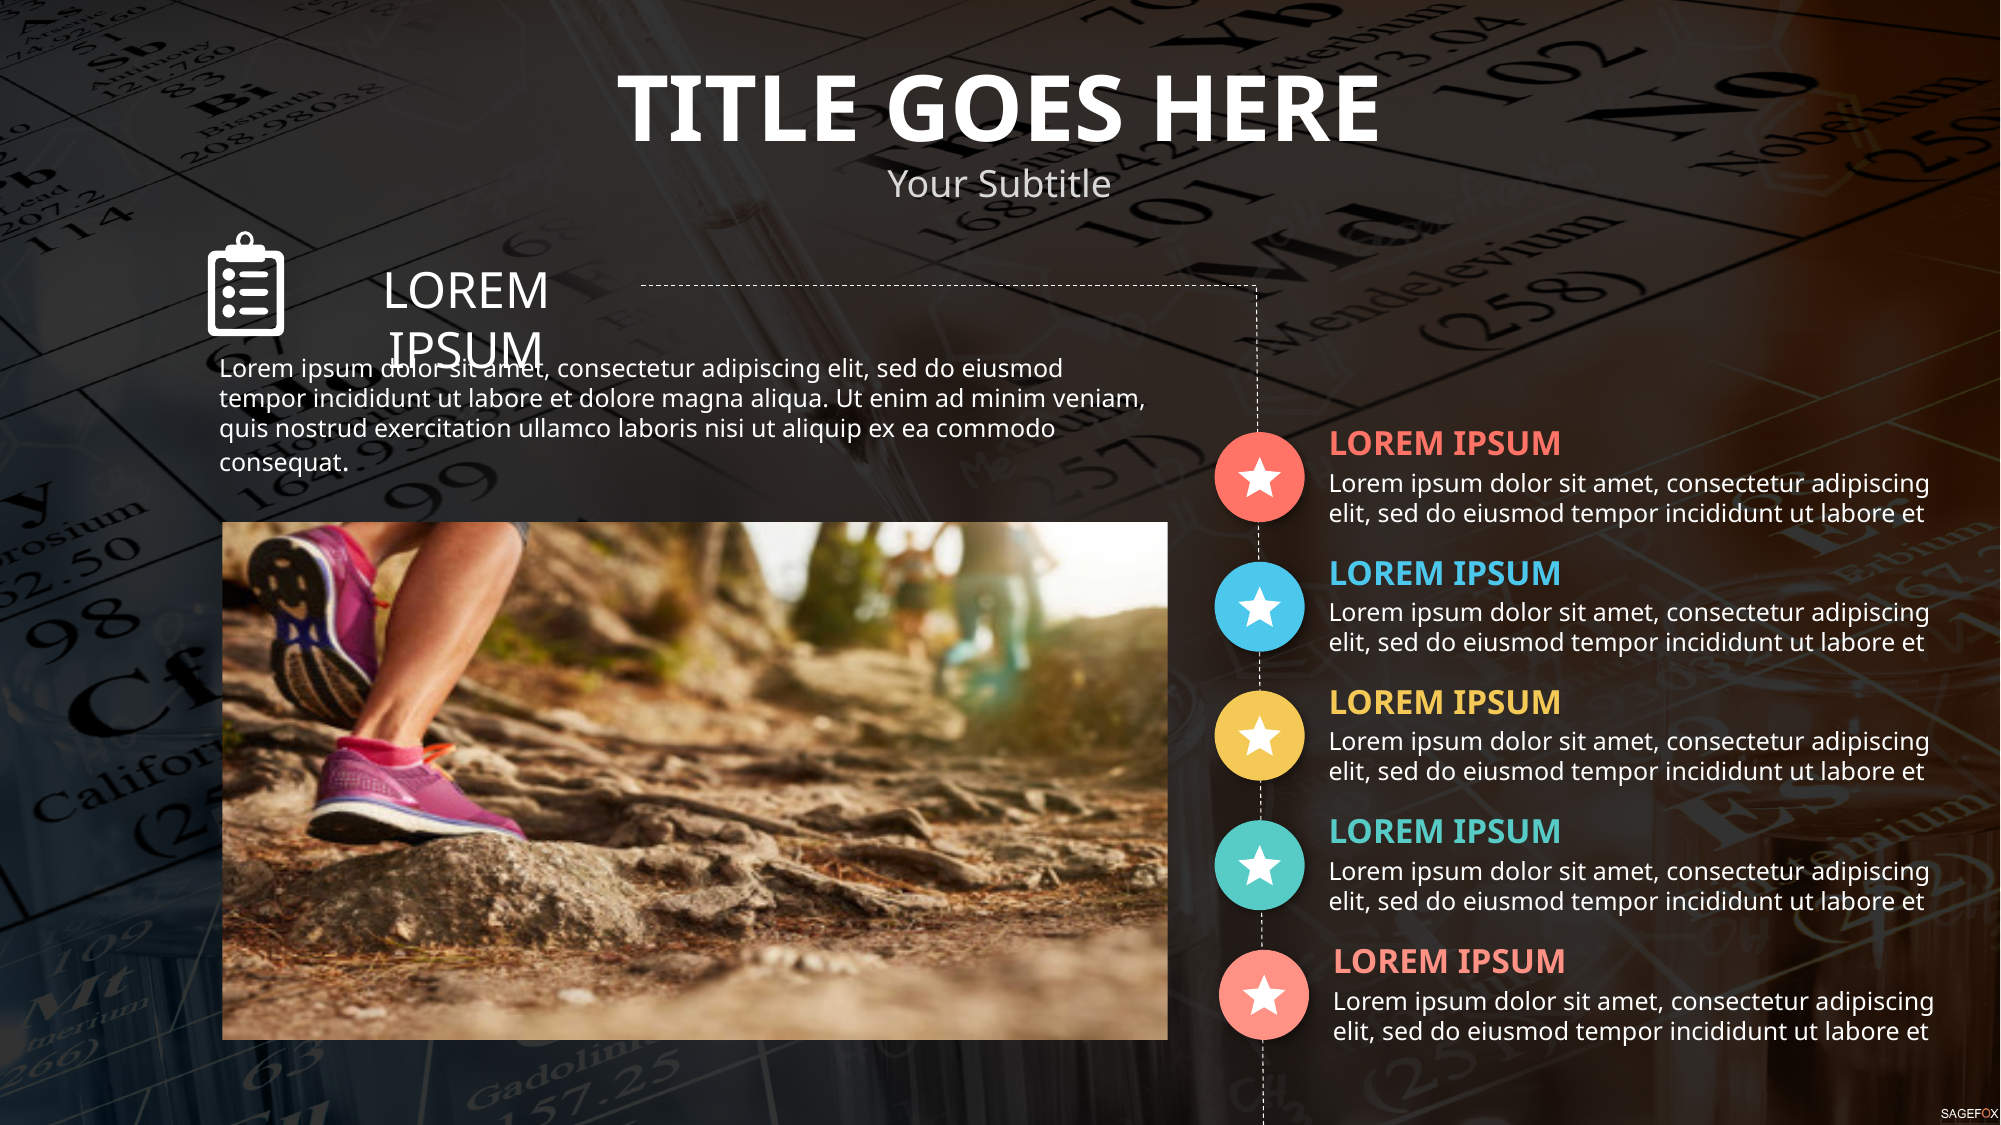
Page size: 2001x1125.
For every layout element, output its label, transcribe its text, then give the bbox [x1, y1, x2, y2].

picture [0, 0, 2001, 1125]
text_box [1214, 561, 1305, 652]
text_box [1256, 287, 1264, 432]
text_box LOREM IPSUM [292, 250, 642, 344]
text_box LOREM IPSUM Lorem ipsum dolor sit amet, consectetur adipiscing elit, sed do eiusmod tempor incididunt ut labore et [1318, 675, 1953, 791]
text_box TITLE GOES HERE Your Subtitle [548, 42, 1452, 212]
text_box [1256, 523, 1264, 561]
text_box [207, 231, 285, 337]
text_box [1214, 820, 1305, 911]
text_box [1214, 432, 1305, 523]
text_box LOREM IPSUM Lorem ipsum dolor sit amet, consectetur adipiscing elit, sed do eiusmod tempor incididunt ut labore et [1318, 805, 1953, 921]
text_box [1256, 911, 1264, 949]
text_box LOREM IPSUM Lorem ipsum dolor sit amet, consectetur adipiscing elit, sed do eiusmod tempor incididunt ut labore et [1322, 935, 1958, 1050]
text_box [1256, 652, 1264, 690]
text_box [1214, 690, 1305, 781]
text_box Lorem ipsum dolor sit amet, consectetur adipiscing elit, sed do eiusmod tempor incididunt ut labore et dolore magna aliqua. Ut enim ad minim veniam, quis nostrud exercitation ullamco laboris nisi ut aliquip ex ea commodo consequat. [204, 344, 1168, 485]
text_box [1256, 1040, 1264, 1125]
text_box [1256, 781, 1264, 820]
text_box LOREM IPSUM Lorem ipsum dolor sit amet, consectetur adipiscing elit, sed do eiusmod tempor incididunt ut labore et [1318, 546, 1953, 662]
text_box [1218, 949, 1309, 1040]
text_box LOREM IPSUM Lorem ipsum dolor sit amet, consectetur adipiscing elit, sed do eiusmod tempor incididunt ut labore et [1318, 417, 1953, 533]
text_box [221, 521, 1169, 1041]
